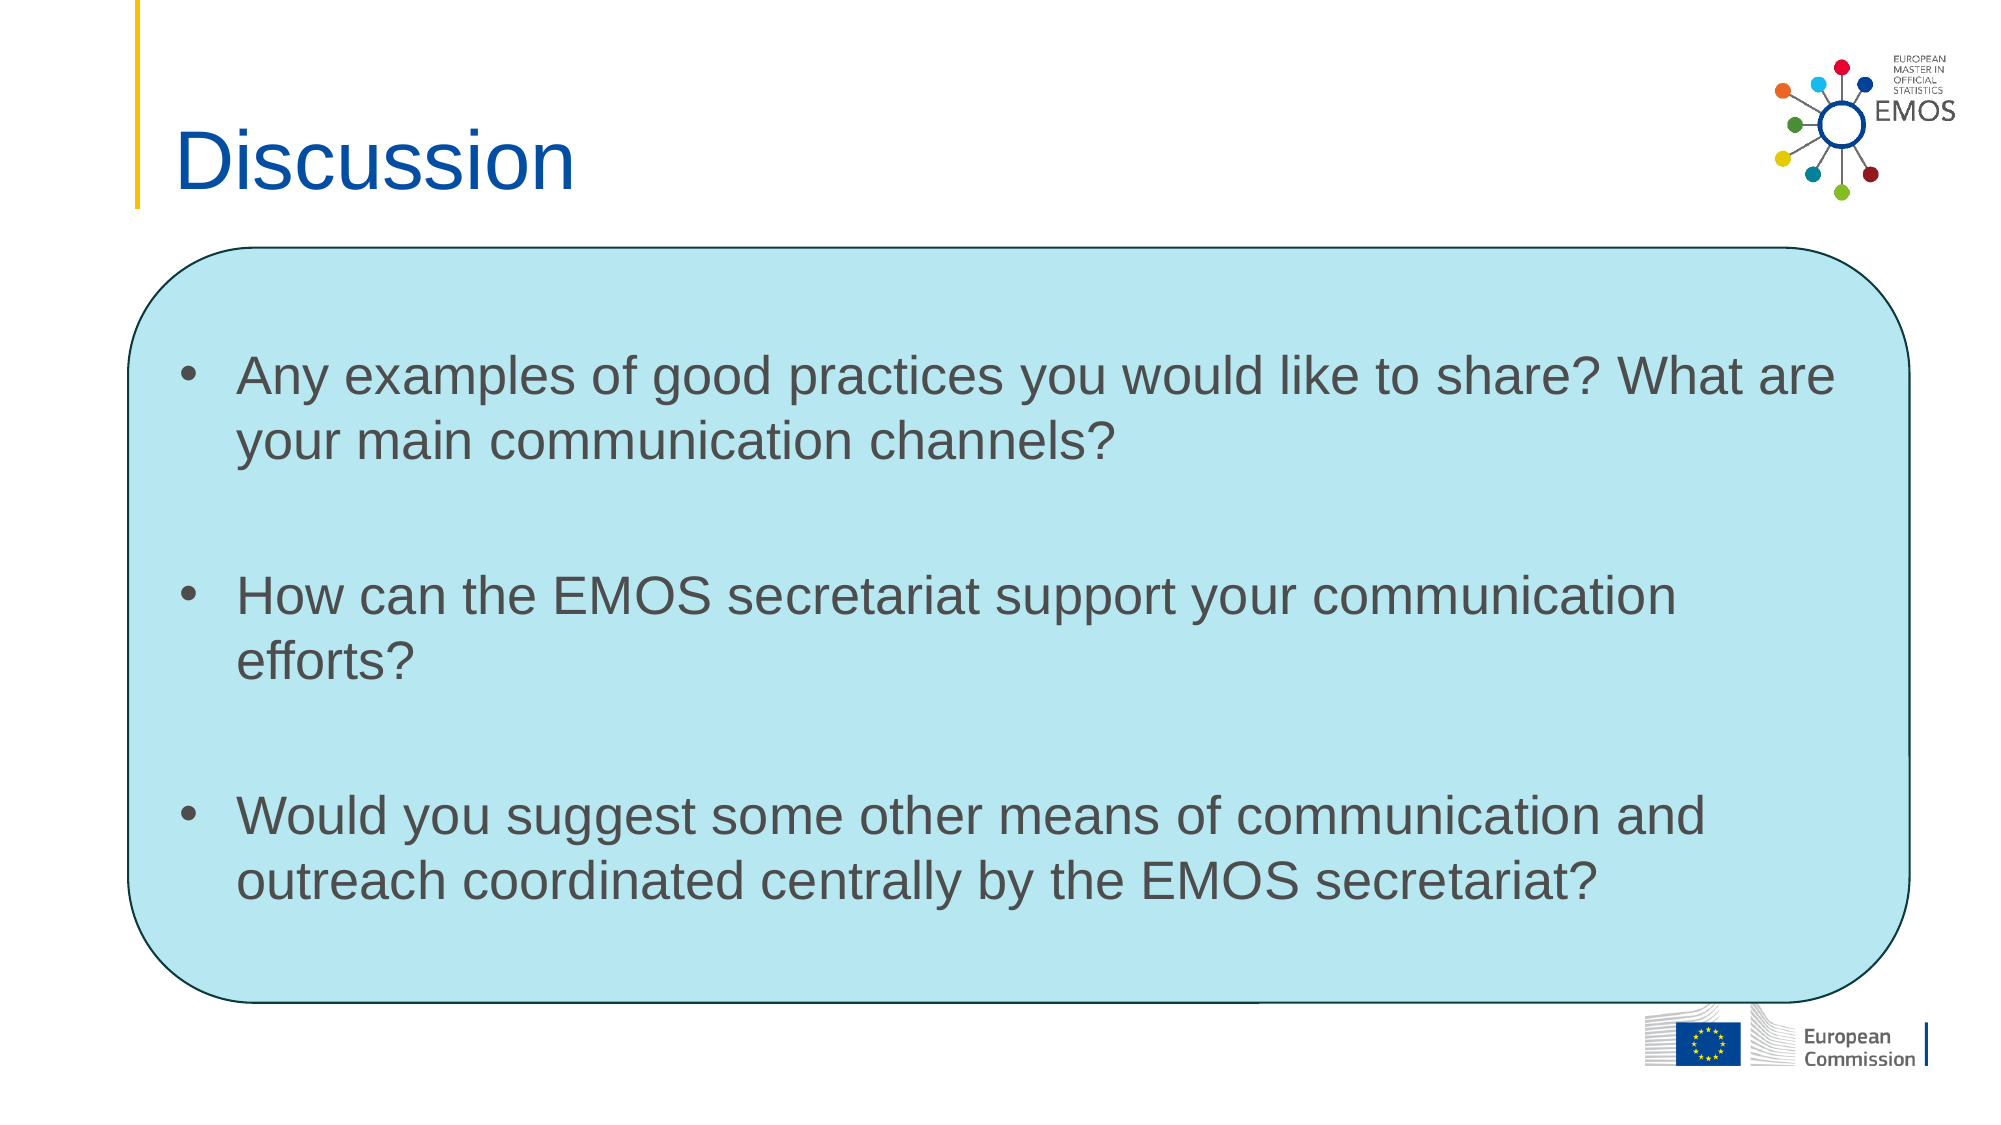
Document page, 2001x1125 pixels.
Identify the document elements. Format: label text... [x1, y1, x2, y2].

title Discussion [159, 79, 1747, 208]
text_box Any examples of good practices you would like to share? What are your main communication channels? How can the EMOS secretariat support your communication efforts? Would you suggest some other means of communication and outreach coordinated centrally by the EMOS secretariat? [127, 246, 1911, 1004]
picture [1645, 991, 1928, 1066]
picture [1761, 47, 1962, 208]
